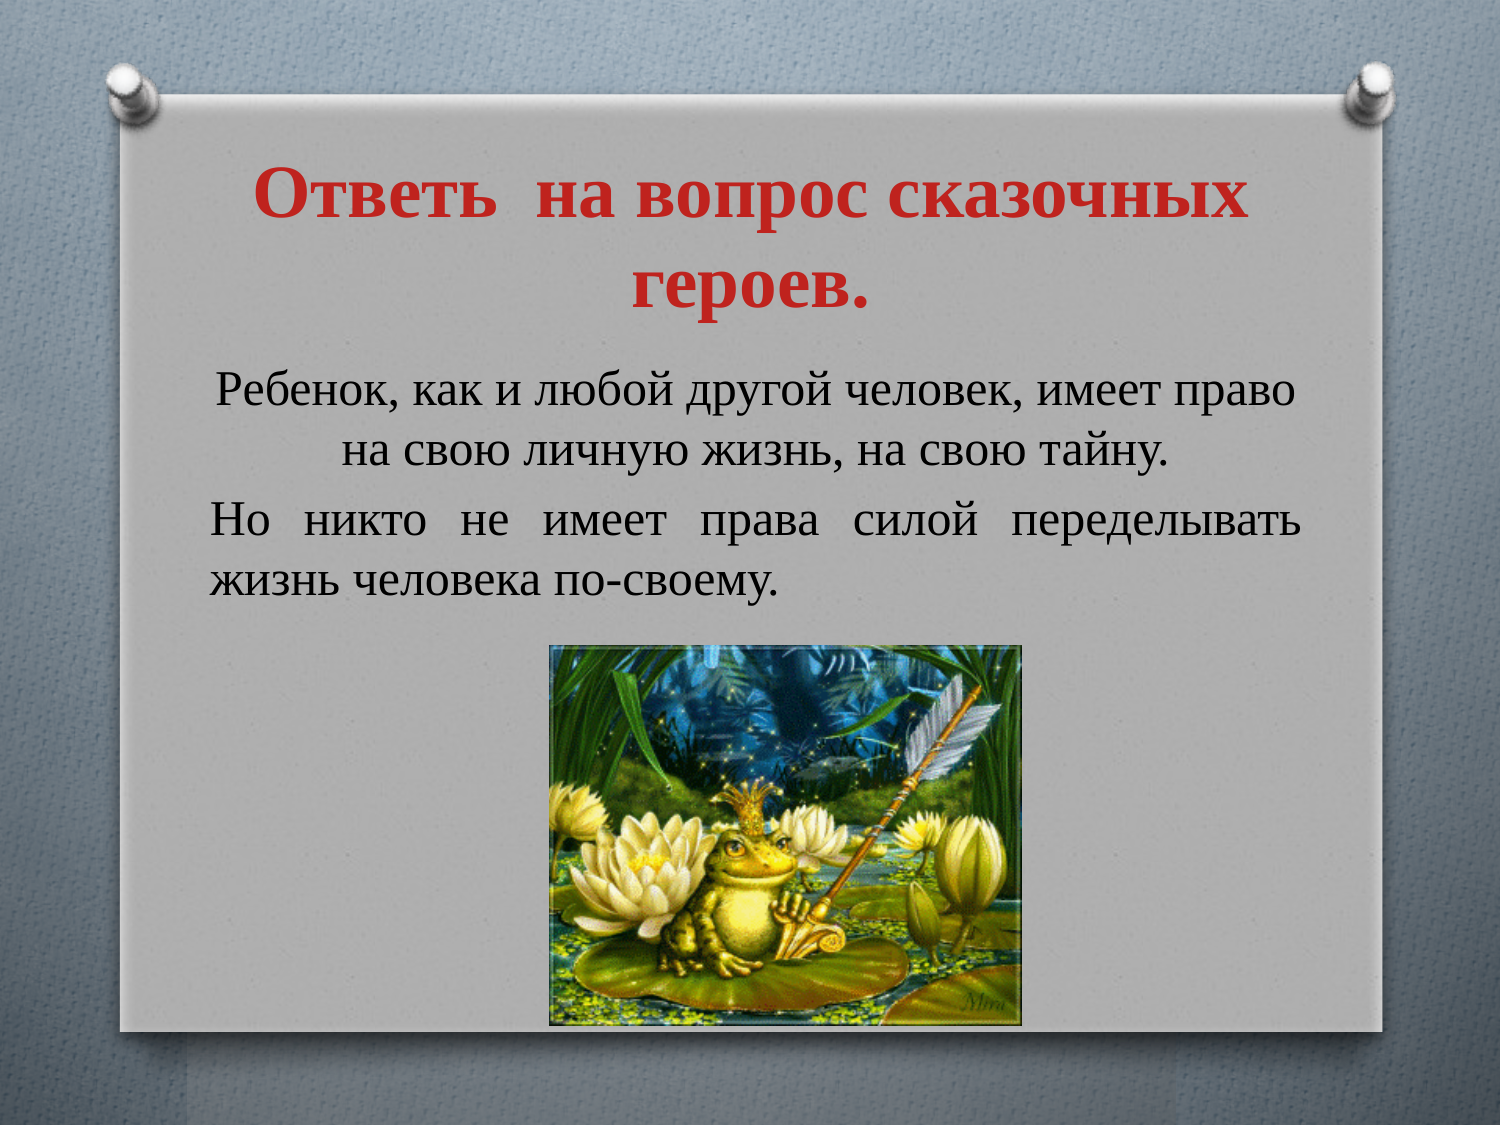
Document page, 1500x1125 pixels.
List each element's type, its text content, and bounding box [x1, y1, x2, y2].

title Ответь на вопрос сказочных героев. [179, 134, 1323, 332]
picture [548, 644, 1022, 1026]
picture [76, 30, 198, 153]
picture [1317, 34, 1437, 156]
list Ребенок, как и любой другой человек, имеет право на свою личную жизнь, на свою тайну. Но никто не имеет права силой переделывать жизнь человека по-своему. [194, 347, 1317, 646]
